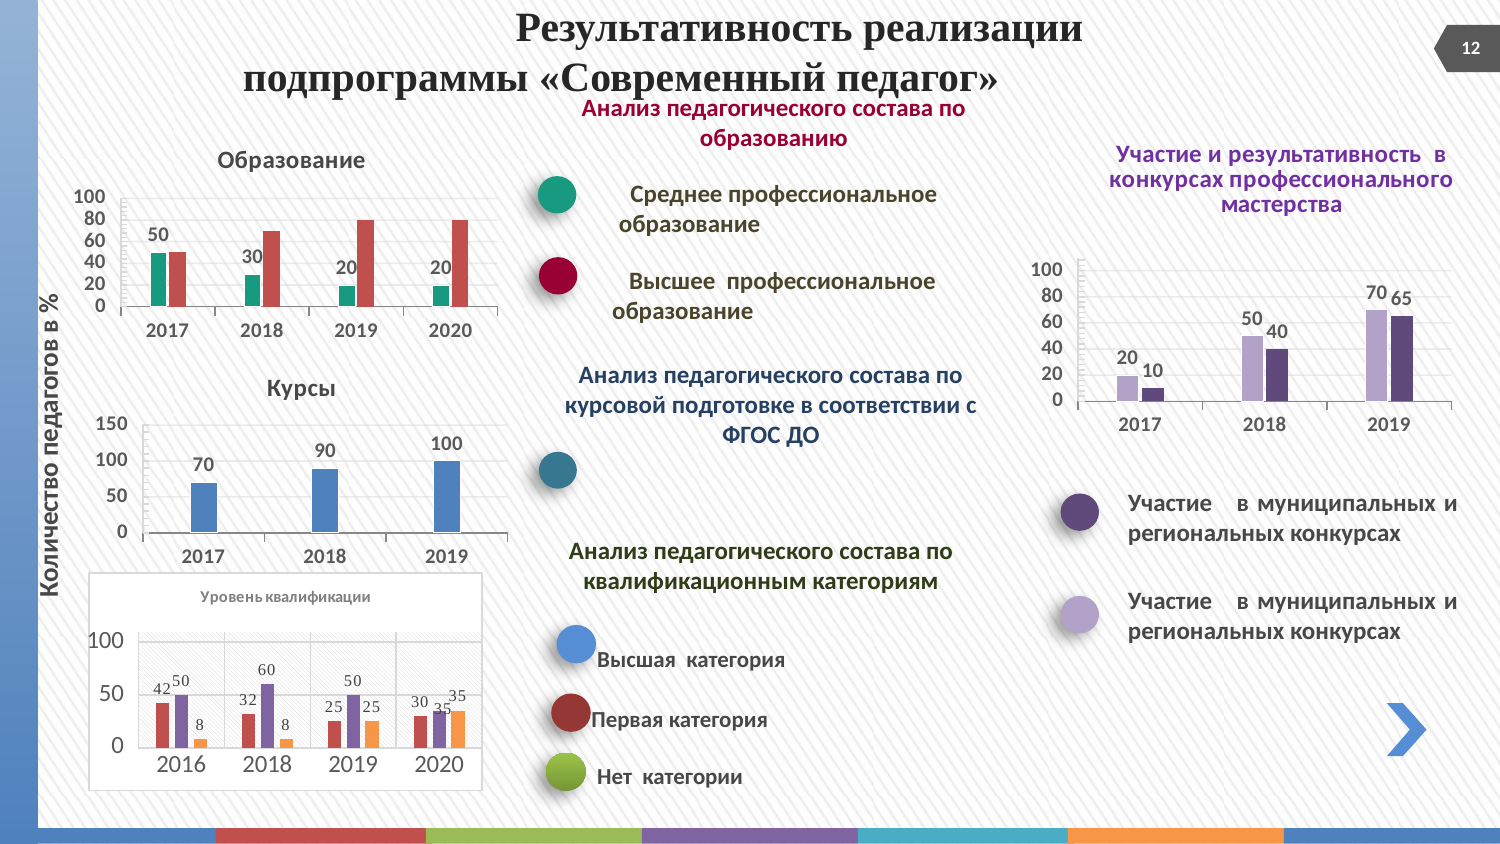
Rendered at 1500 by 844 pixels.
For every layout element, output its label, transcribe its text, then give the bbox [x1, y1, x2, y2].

text_box [538, 451, 577, 489]
text_box Анализ педагогического состава по курсовой подготовке в соответствии с ФГОС ДО [552, 358, 991, 449]
slide_number 12 [1439, 24, 1500, 70]
text_box Высшее профессиональное образование [611, 264, 990, 325]
text_box Первая категория [591, 704, 920, 733]
text_box Высшая категория [597, 644, 941, 673]
text_box Анализ педагогического состава по образованию [557, 91, 990, 152]
text_box Анализ педагогического состава по квалификационным категориям [537, 534, 985, 595]
chart [86, 358, 517, 792]
text_box [551, 693, 591, 732]
text_box [538, 257, 578, 295]
title Результативность реализации подпрограммы «Современный педагог» [137, 20, 1106, 79]
text_box Участие в муниципальных и региональных конкурсах [1128, 486, 1459, 547]
text_box [546, 752, 586, 792]
text_box Количество педагогов в % [23, 132, 75, 760]
chart [1021, 135, 1481, 467]
text_box Участие в муниципальных и региональных конкурсах [1128, 584, 1459, 645]
chart [63, 131, 507, 347]
text_box [537, 176, 577, 214]
text_box Среднее профессиональное образование [618, 177, 997, 238]
text_box Нет категории [596, 761, 926, 789]
text_box [1060, 595, 1100, 634]
text_box [1060, 493, 1100, 531]
text_box [556, 624, 597, 664]
